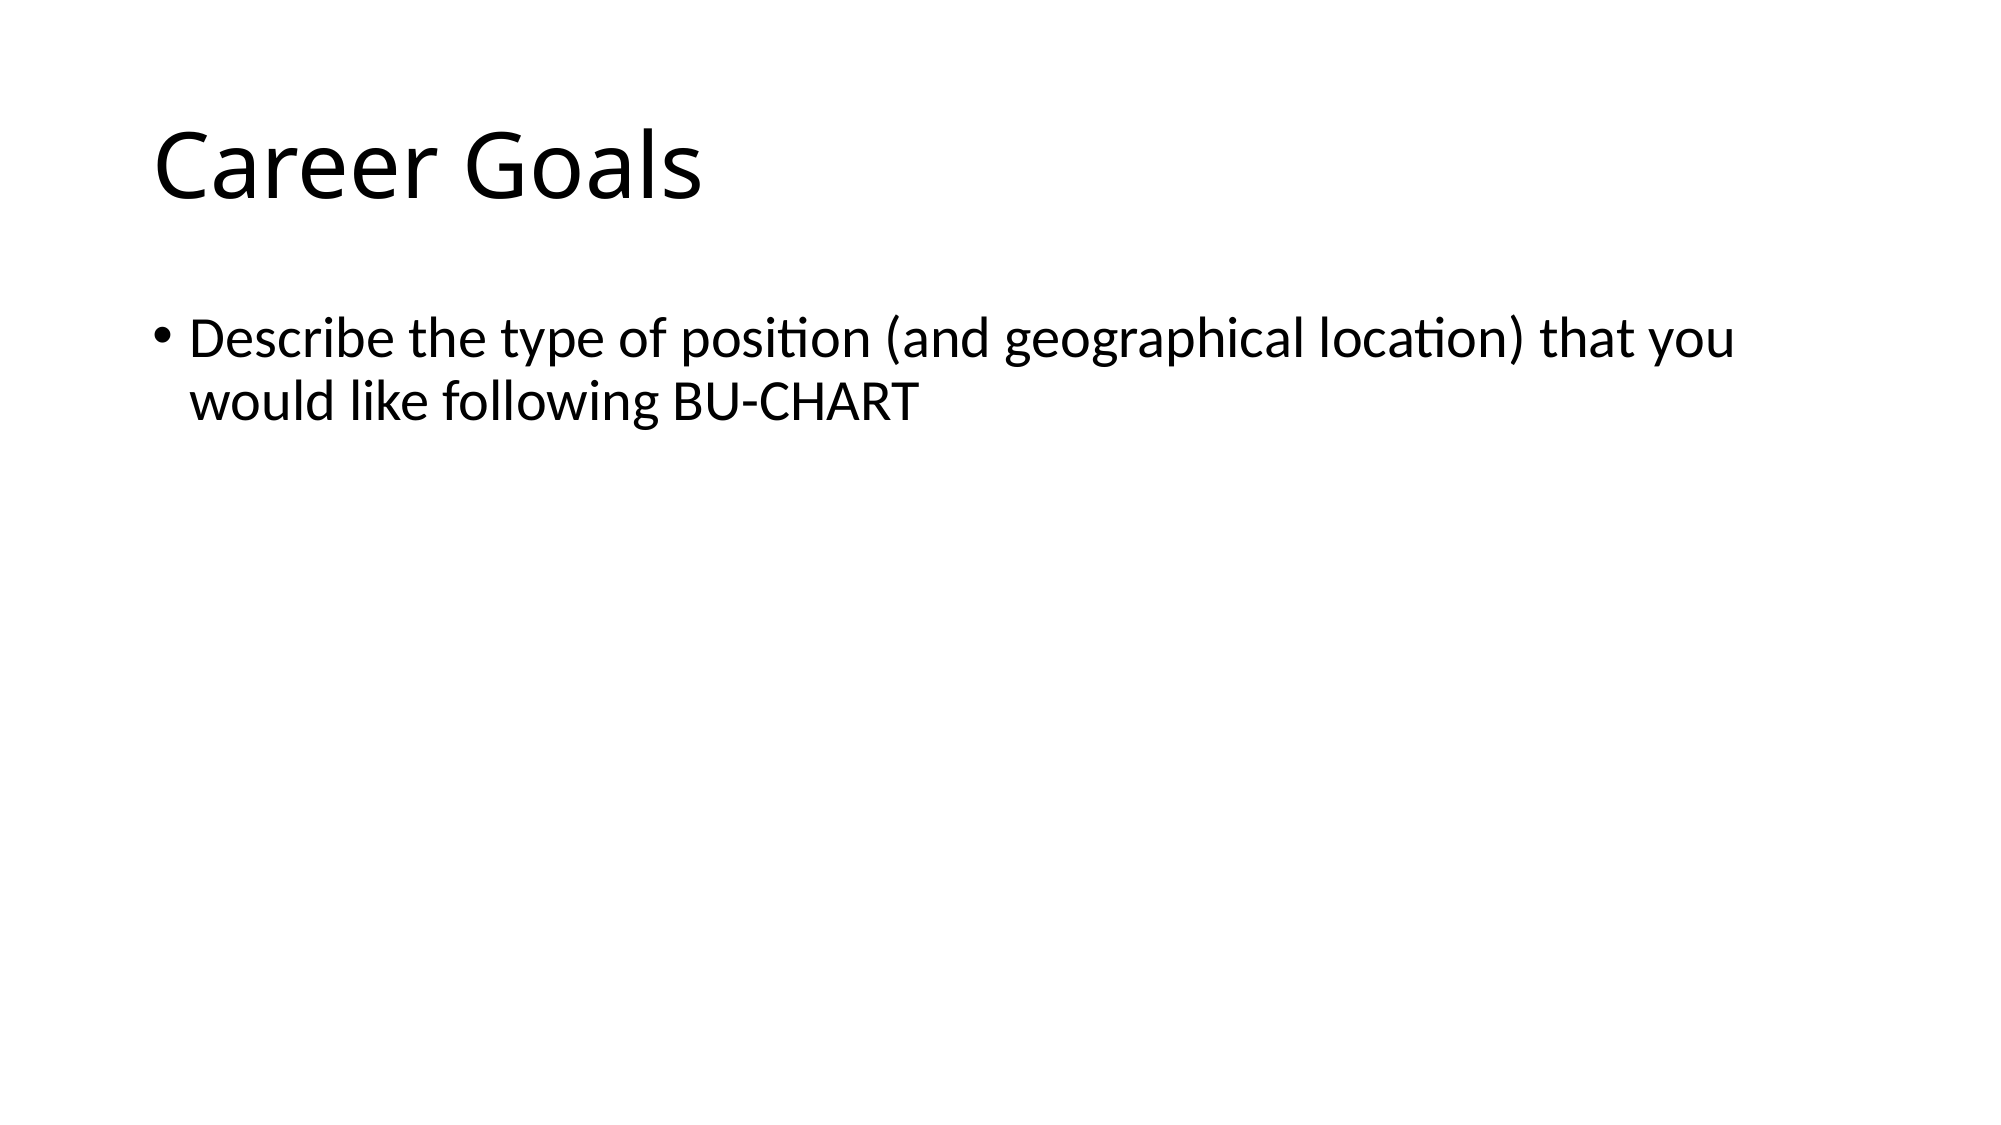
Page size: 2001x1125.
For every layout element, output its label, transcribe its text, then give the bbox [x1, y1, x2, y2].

title Career Goals [137, 59, 1863, 278]
list Describe the type of position (and geographical location) that you would like following BU-CHART [137, 299, 1863, 1014]
